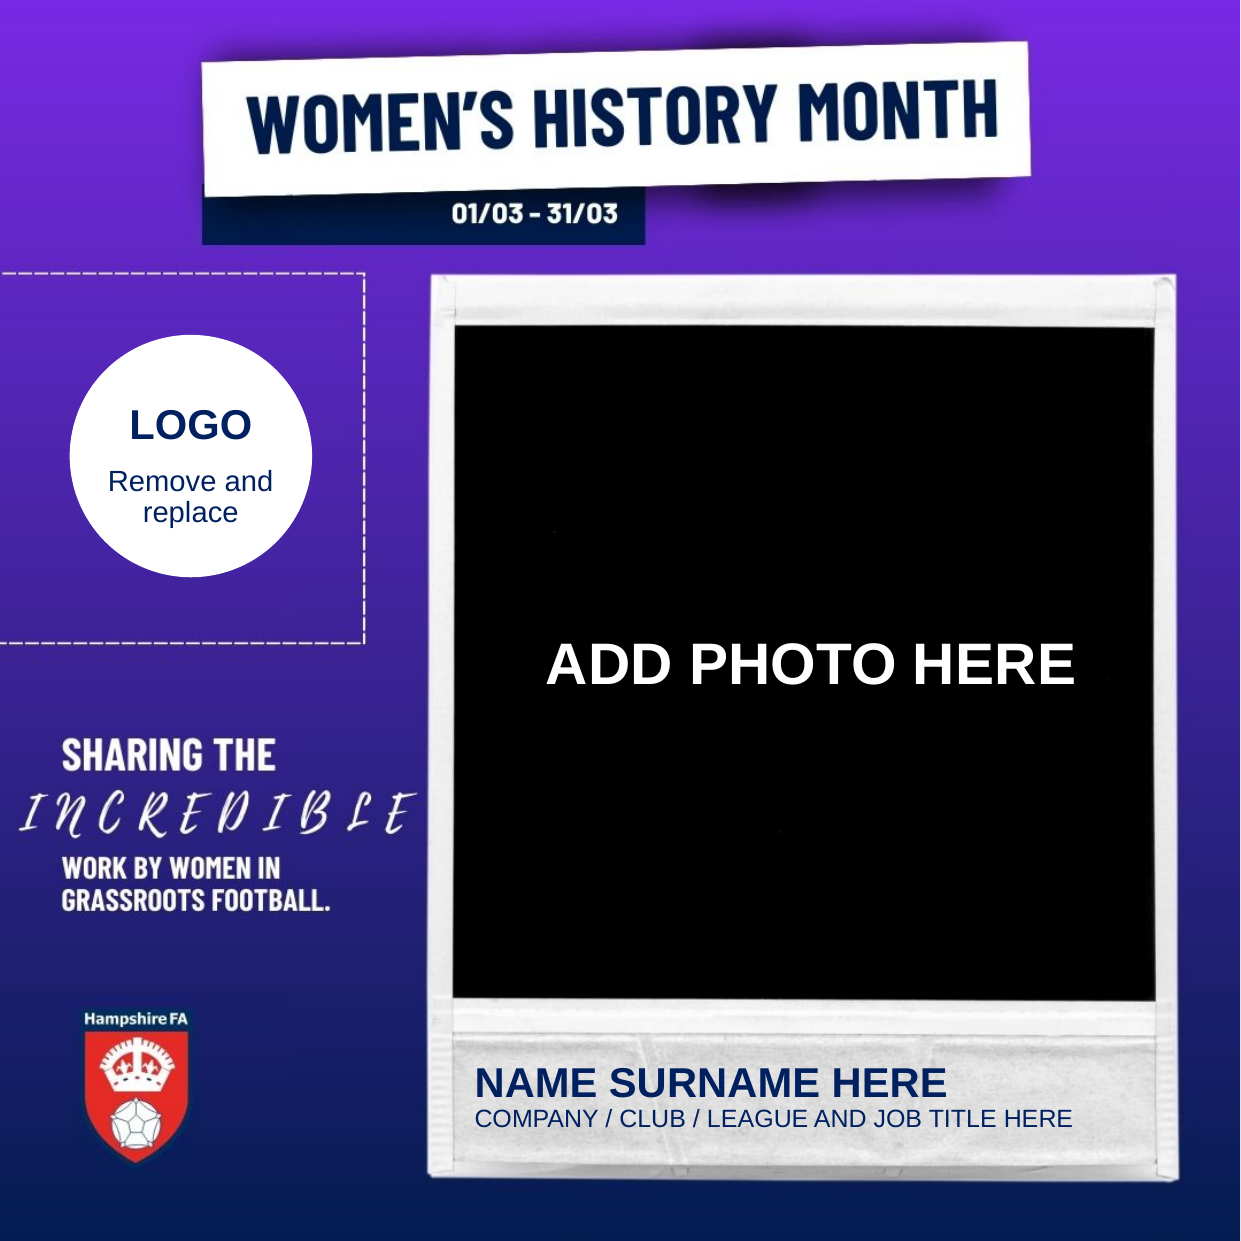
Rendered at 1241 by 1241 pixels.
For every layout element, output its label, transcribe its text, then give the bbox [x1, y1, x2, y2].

picture [0, 0, 1241, 1241]
title NAME SURNAME HERE COMPANY / CLUB / LEAGUE AND JOB TITLE HERE [459, 1013, 1150, 1141]
text_box ADD PHOTO HERE [502, 577, 1120, 705]
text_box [69, 334, 313, 578]
